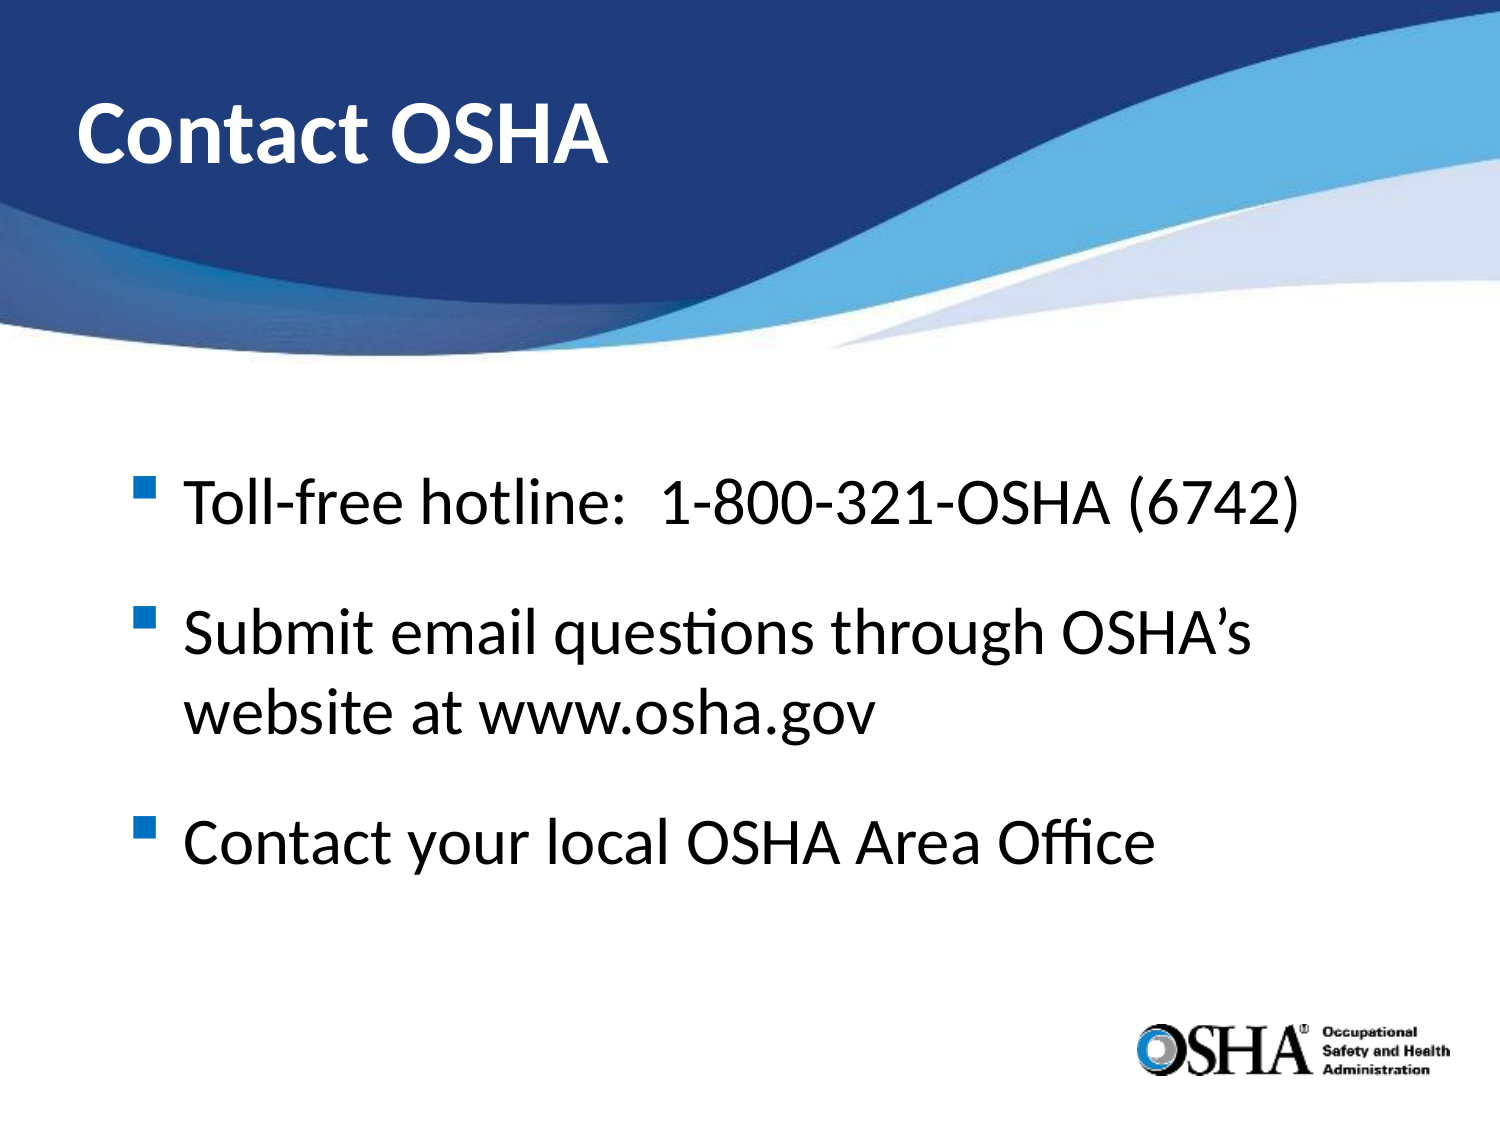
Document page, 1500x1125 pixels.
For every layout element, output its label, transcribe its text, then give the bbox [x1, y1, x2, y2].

list Toll-free hotline: 1-800-321-OSHA (6742) Submit email questions through OSHA’s website at www.osha.gov Contact your local OSHA Area Office [112, 450, 1388, 975]
picture [0, 0, 1500, 364]
picture [1137, 1024, 1450, 1076]
title Contact OSHA [24, 62, 663, 205]
